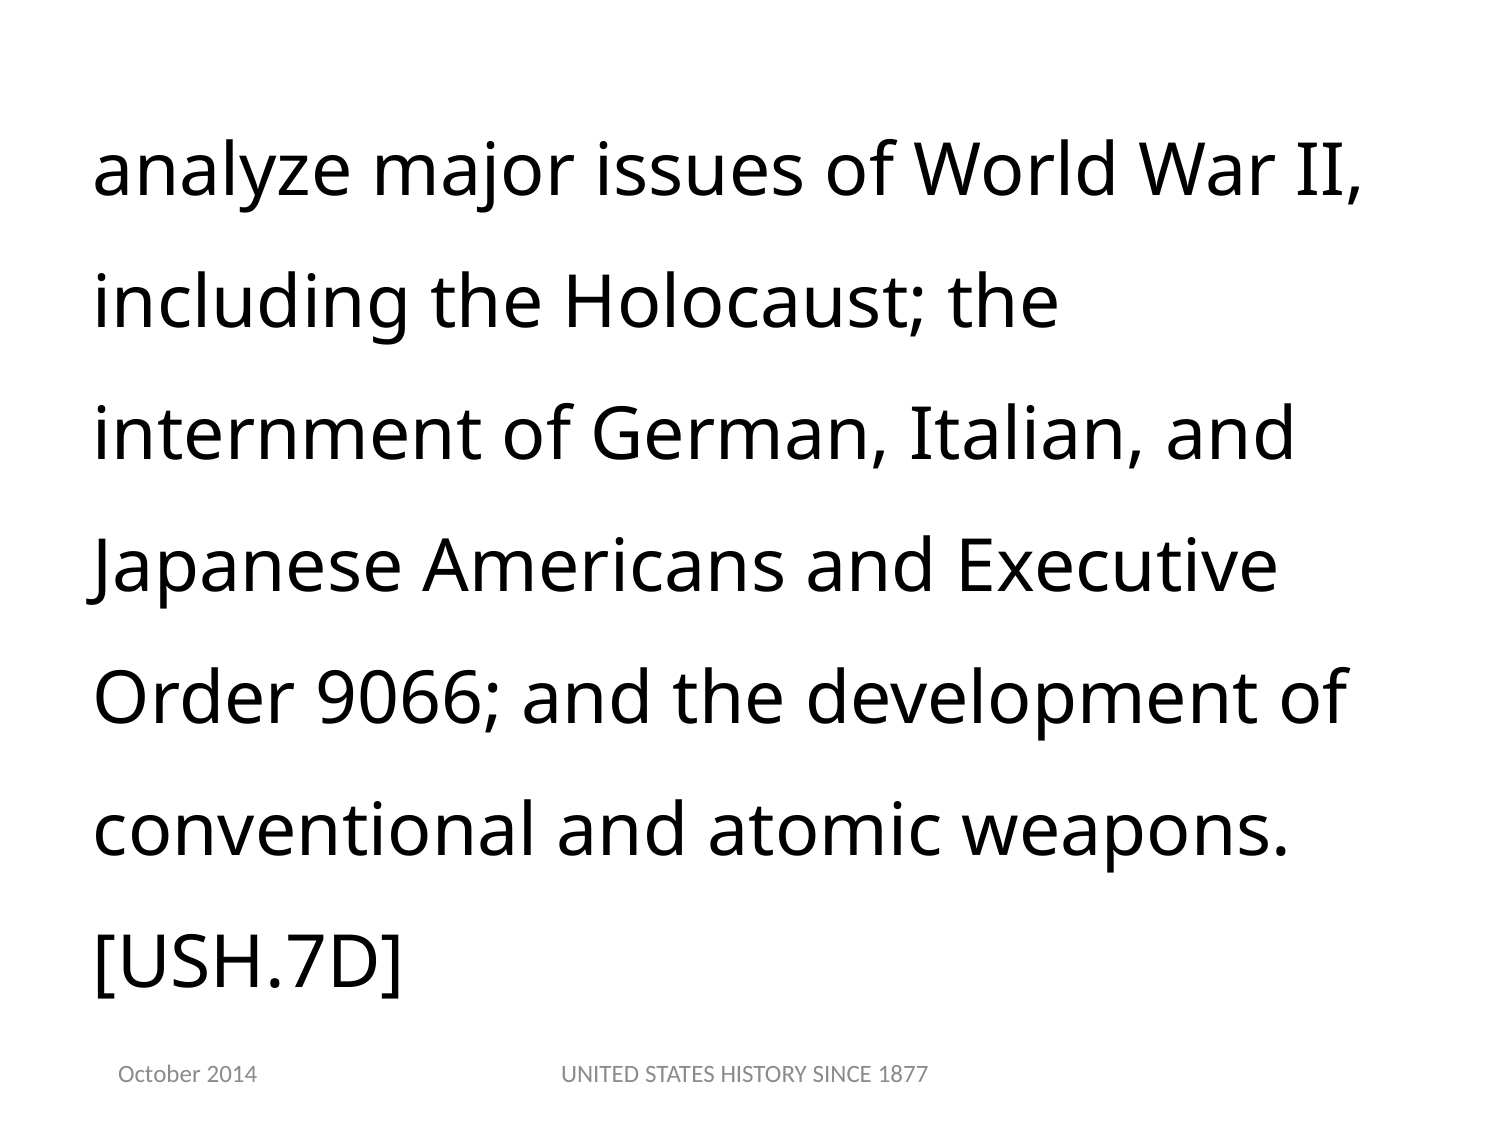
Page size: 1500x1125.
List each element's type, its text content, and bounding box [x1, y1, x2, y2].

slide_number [103, 1042, 441, 1103]
footer UNITED STATES HISTORY SINCE 1877 [492, 1042, 999, 1103]
subtitle analyze major issues of World War II, including the Holocaust; the internment of German, Italian, and Japanese Americans and Executive Order 9066; and the development of conventional and atomic weapons.[USH.7D] [78, 70, 1429, 1014]
